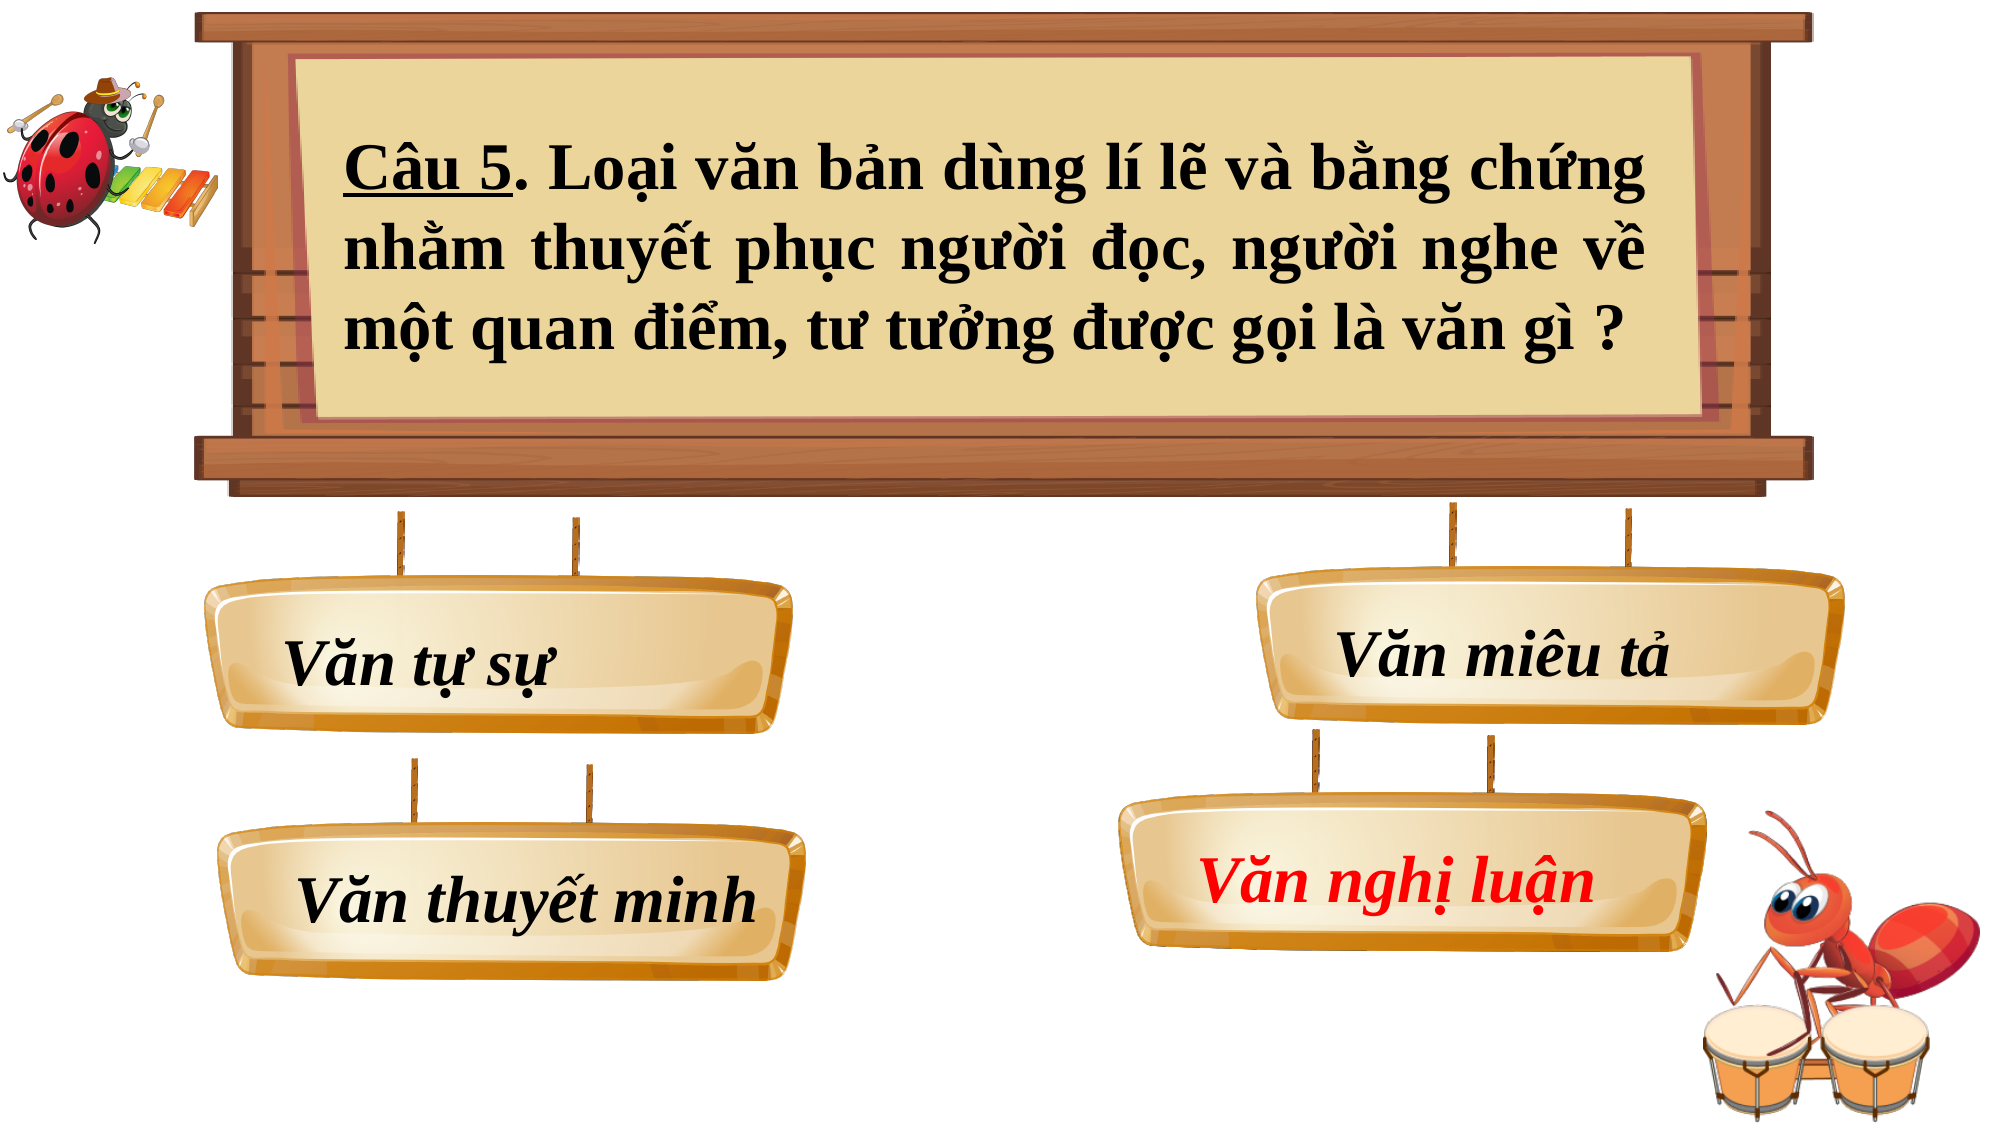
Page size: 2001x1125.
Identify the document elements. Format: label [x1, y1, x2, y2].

text_box [214, 758, 809, 981]
picture [1703, 810, 1980, 1123]
text_box [194, 12, 1815, 497]
text_box [1115, 729, 1710, 952]
picture [0, 77, 231, 244]
text_box [201, 511, 796, 734]
text_box [1253, 502, 1848, 725]
